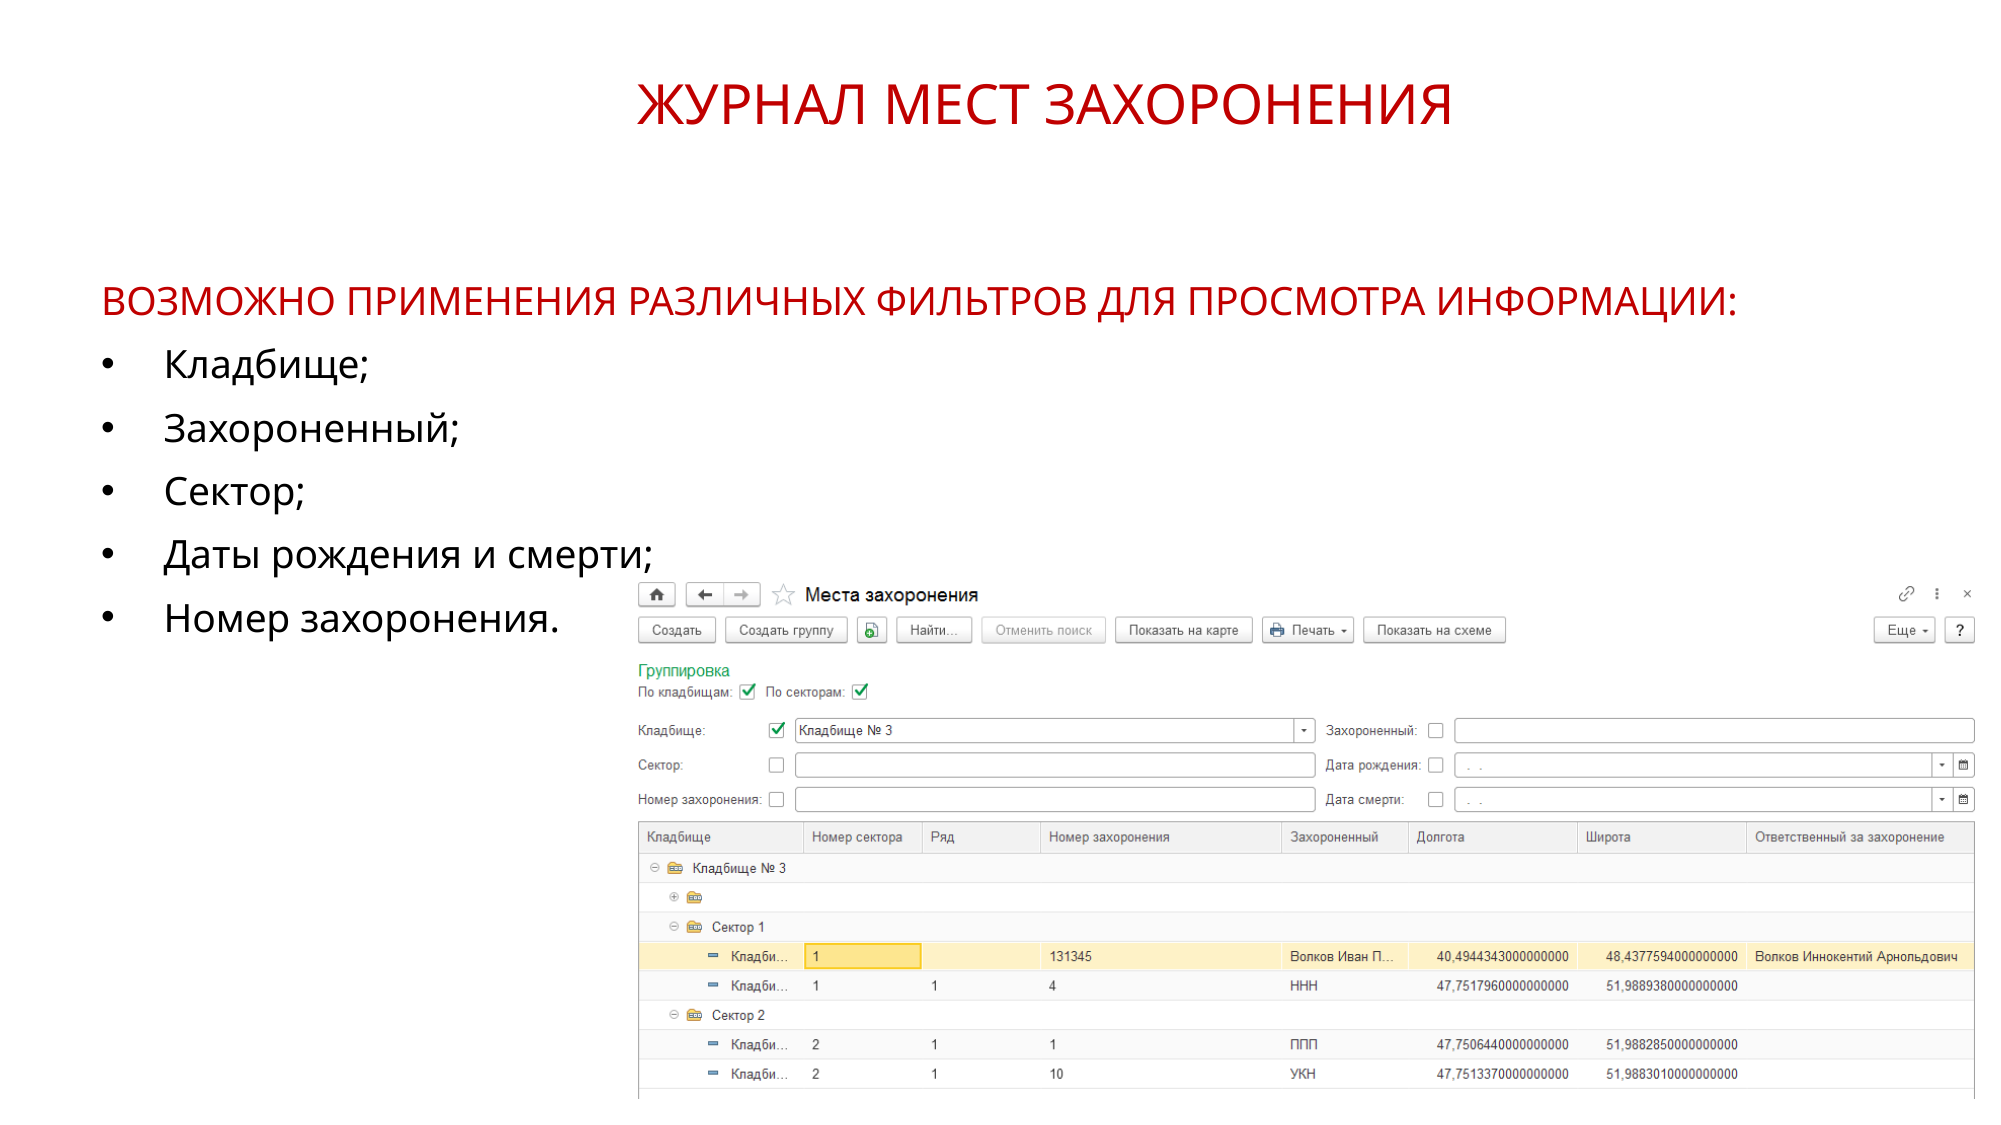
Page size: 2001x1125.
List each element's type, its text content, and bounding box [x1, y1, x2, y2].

text_box Возможно применения различных фильтров для просмотра информации: Кладбище; Захороненный; Сектор; Даты рождения и смерти; Номер захоронения. [86, 269, 1860, 648]
text_box журнал мест захоронения [322, 0, 1672, 206]
picture [628, 576, 1976, 1099]
